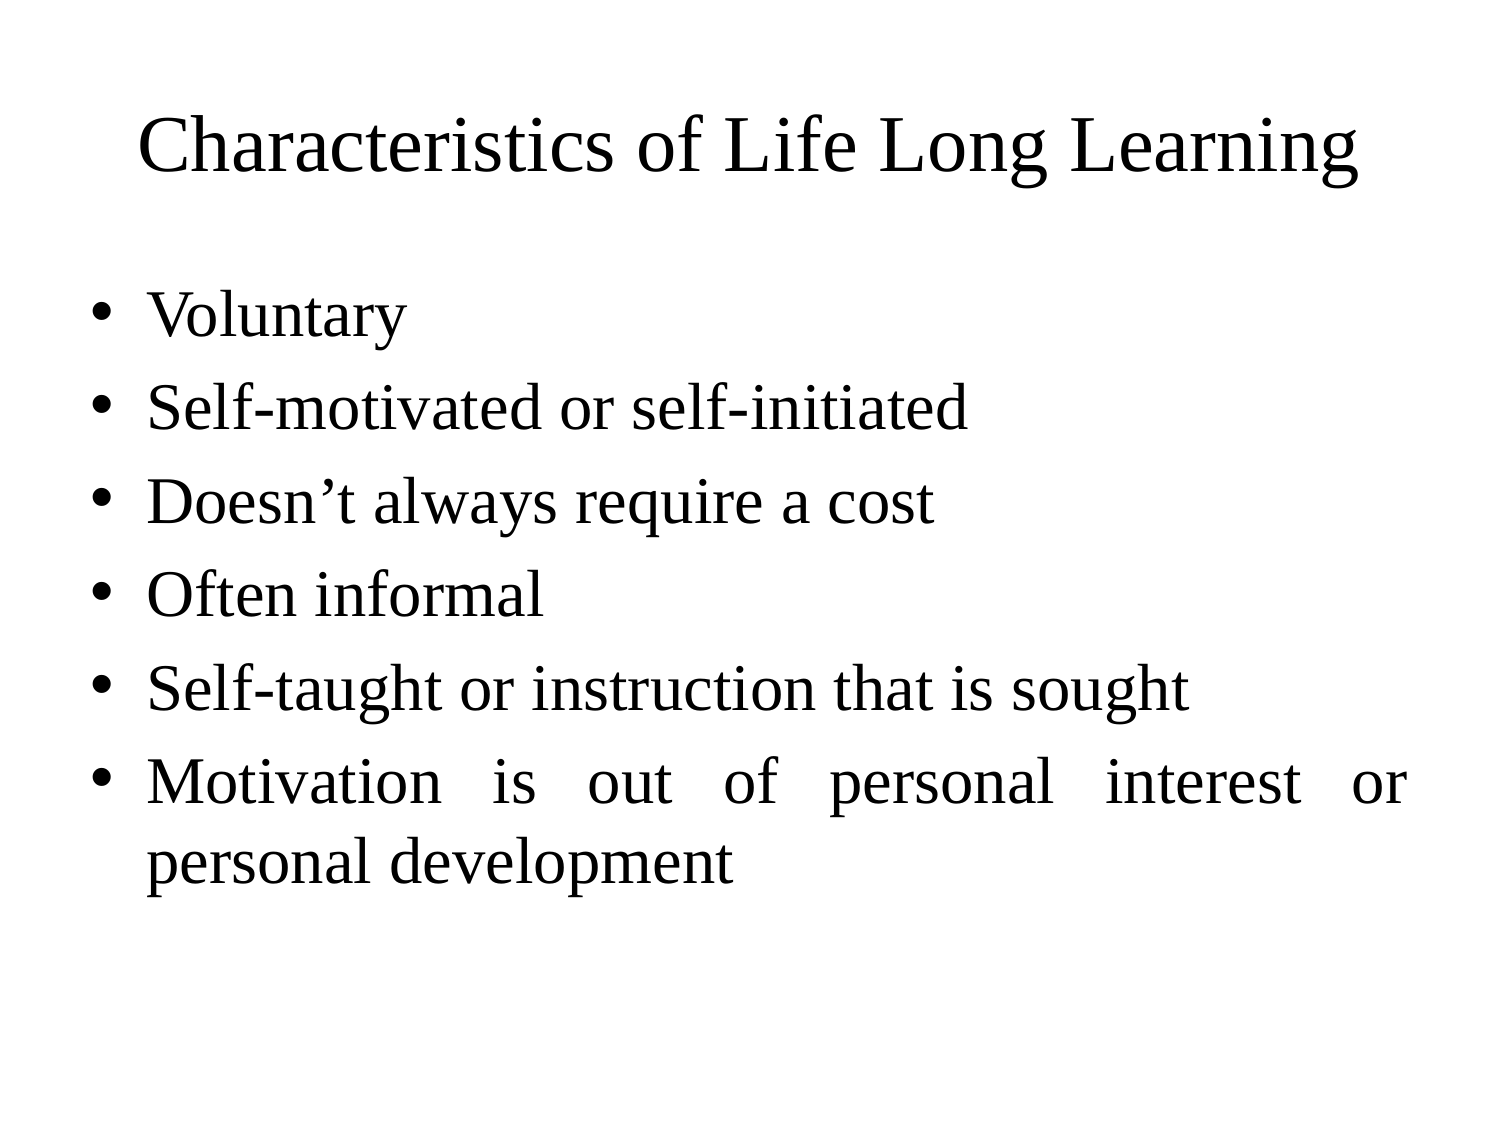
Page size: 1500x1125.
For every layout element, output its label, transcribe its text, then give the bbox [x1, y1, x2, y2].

list Voluntary Self-motivated or self-initiated Doesn’t always require a cost Often informal Self-taught or instruction that is sought Motivation is out of personal interest or personal development [75, 262, 1425, 1005]
title Characteristics of Life Long Learning [75, 45, 1425, 233]
